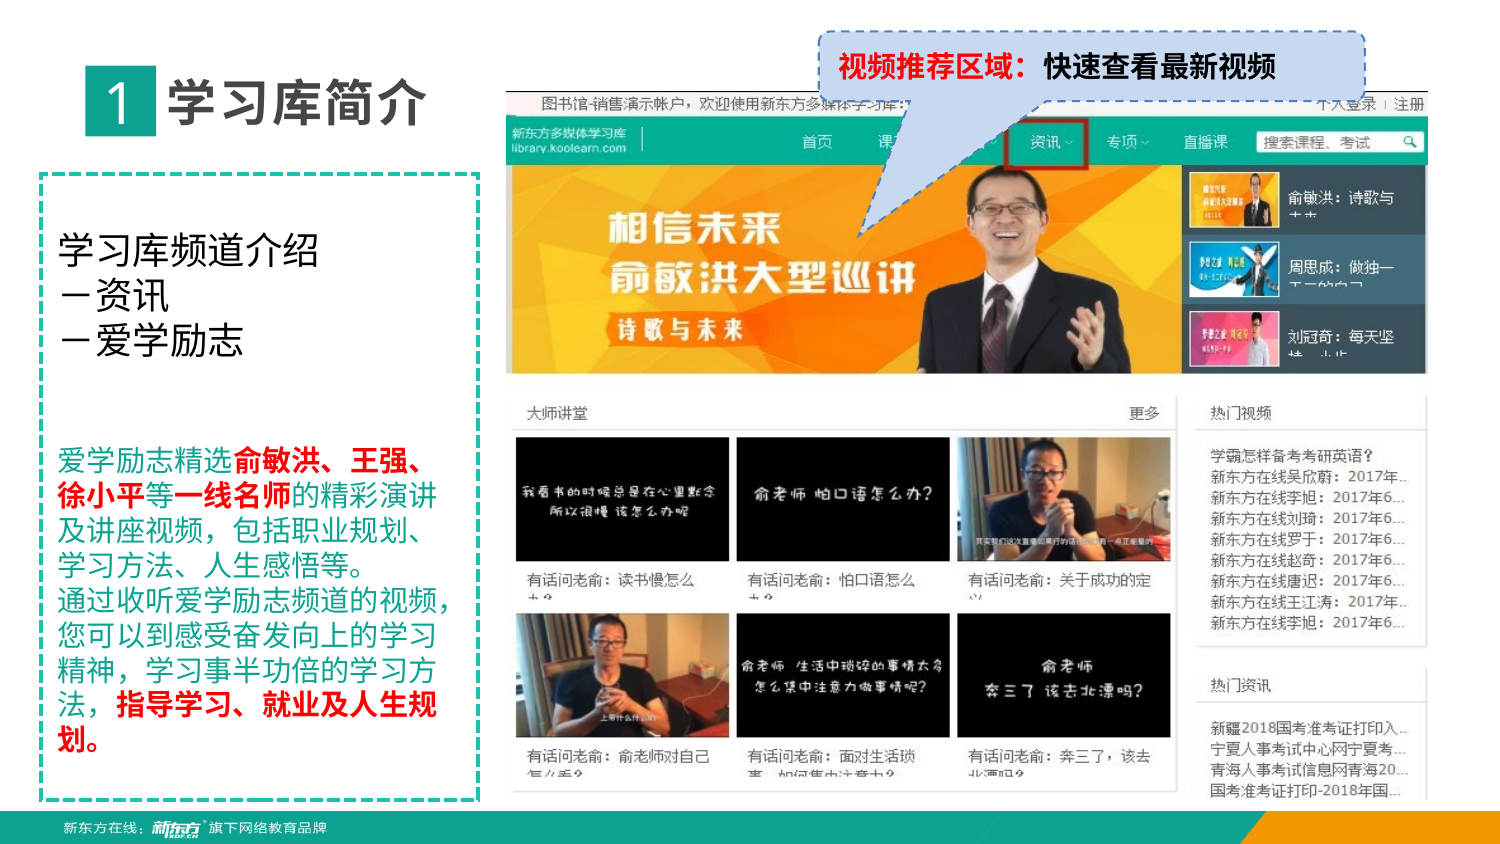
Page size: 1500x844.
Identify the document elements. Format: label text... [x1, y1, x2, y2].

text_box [84, 65, 461, 140]
text_box 学习库频道介绍 －资讯 －爱学励志 爱学励志精选俞敏洪、王强、徐小平等一线名师的精彩演讲及讲座视频，包括职业规划、学习方法、人生感悟等。 通过收听爱学励志频道的视频，您可以到感受奋发向上的学习精神，学习事半功倍的学习方法，指导学习、就业及人生规划。 [41, 173, 479, 800]
picture [0, 811, 1500, 844]
text_box 视频推荐区域：快速查看最新视频 [818, 31, 1365, 89]
picture [505, 91, 1428, 801]
